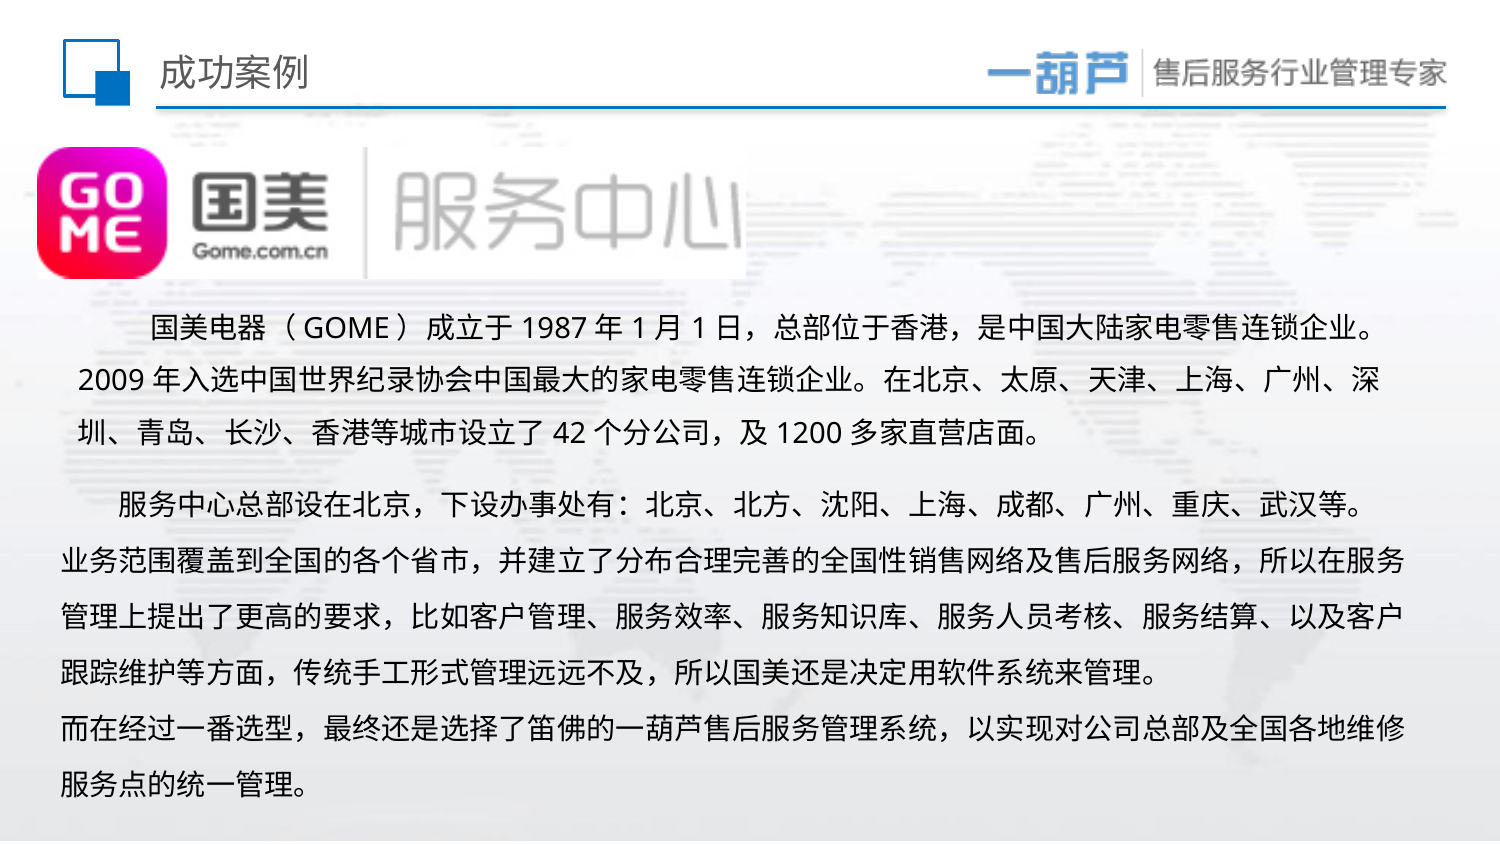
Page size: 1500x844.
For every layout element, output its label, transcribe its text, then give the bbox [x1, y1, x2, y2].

title 成功案例 [148, 43, 1117, 99]
text_box 国美电器（GOME）成立于1987年1月1日，总部位于香港，是中国大陆家电零售连锁企业。2009年入选中国世界纪录协会中国最大的家电零售连锁企业。在北京、太原、天津、上海、广州、深圳、青岛、长沙、香港等城市设立了42个分公司，及1200多家直营店面。 [63, 284, 1413, 457]
picture [0, 0, 1500, 841]
text_box 服务中心总部设在北京，下设办事处有：北京、北方、沈阳、上海、成都、广州、重庆、武汉等。 业务范围覆盖到全国的各个省市，并建立了分布合理完善的全国性销售网络及售后服务网络，所以在服务 管理上提出了更高的要求，比如客户管理、服务效率、服务知识库、服务人员考核、服务结算、以及客户 跟踪维护等方面，传统手工形式管理远远不及，所以国美还是决定用软件系统来管理。 而在经过一番选型，最终还是选择了笛佛的一葫芦售后服务管理系统，以实现对公司总部及全国各地维修 服务点的统一管理。 [45, 458, 1421, 809]
